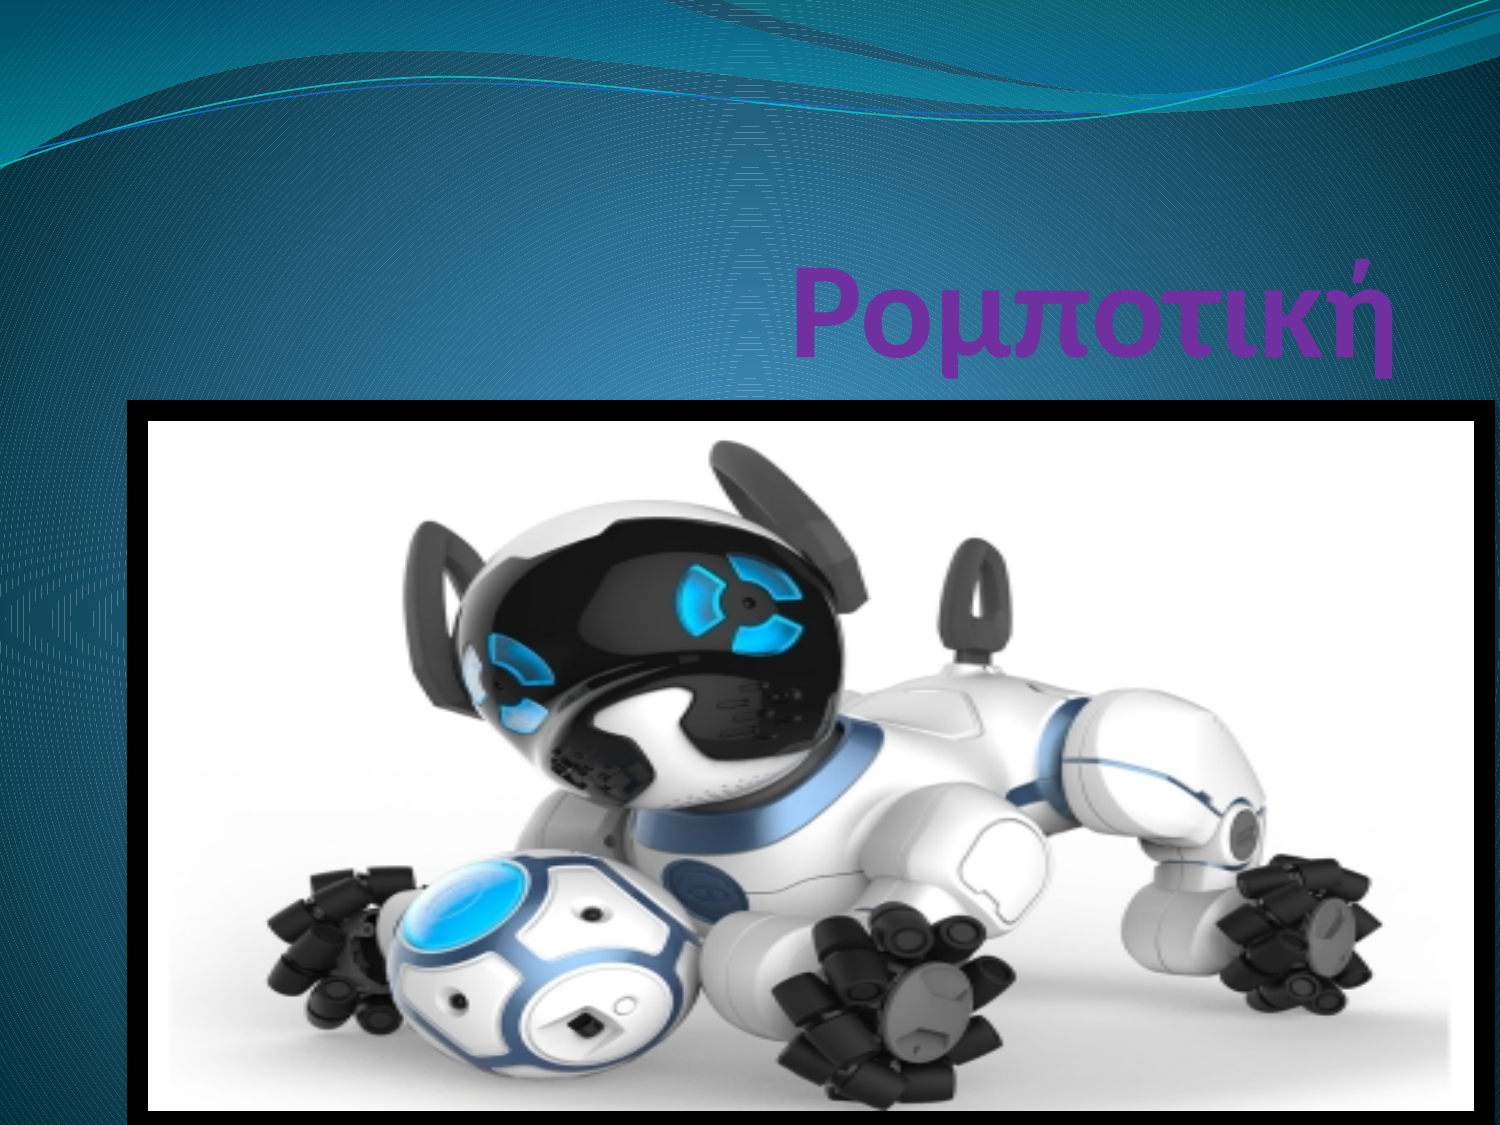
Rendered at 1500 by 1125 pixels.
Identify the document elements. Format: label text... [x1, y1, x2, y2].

title Ρομποτική [149, 113, 1404, 385]
picture [147, 420, 1475, 1111]
